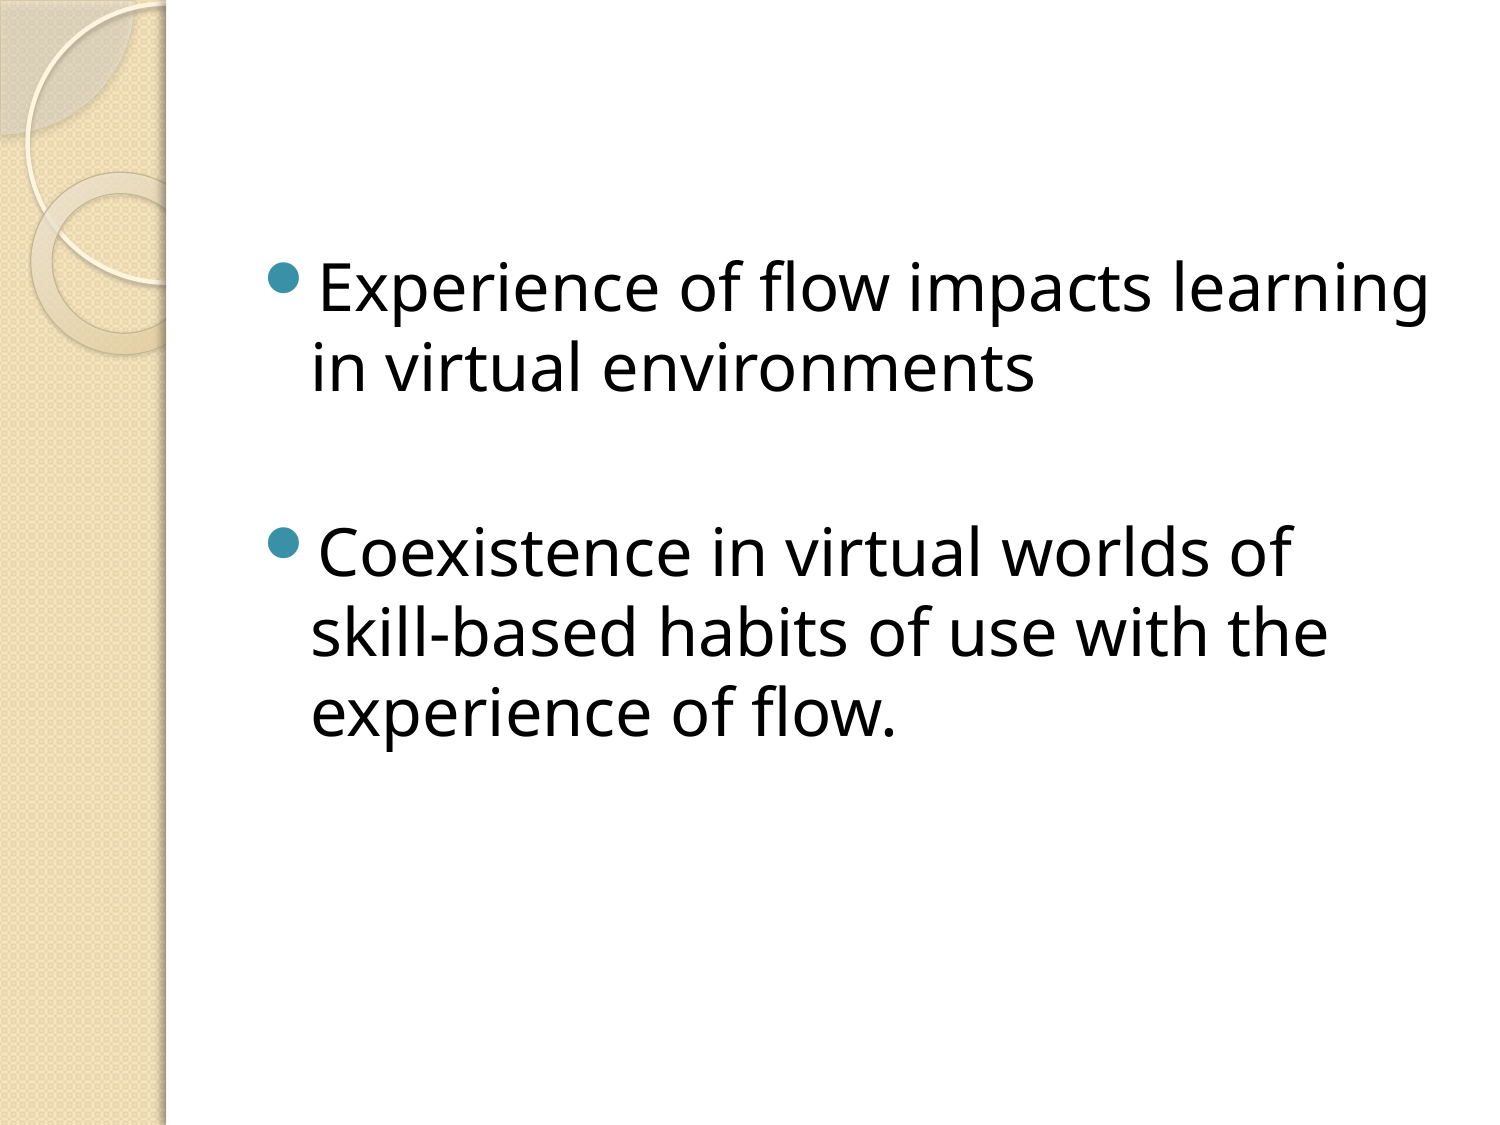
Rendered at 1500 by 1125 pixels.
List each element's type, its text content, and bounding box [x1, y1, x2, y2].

list Experience of flow impacts learning in virtual environments Coexistence in virtual worlds of skill-based habits of use with the experience of flow. [235, 237, 1466, 1025]
